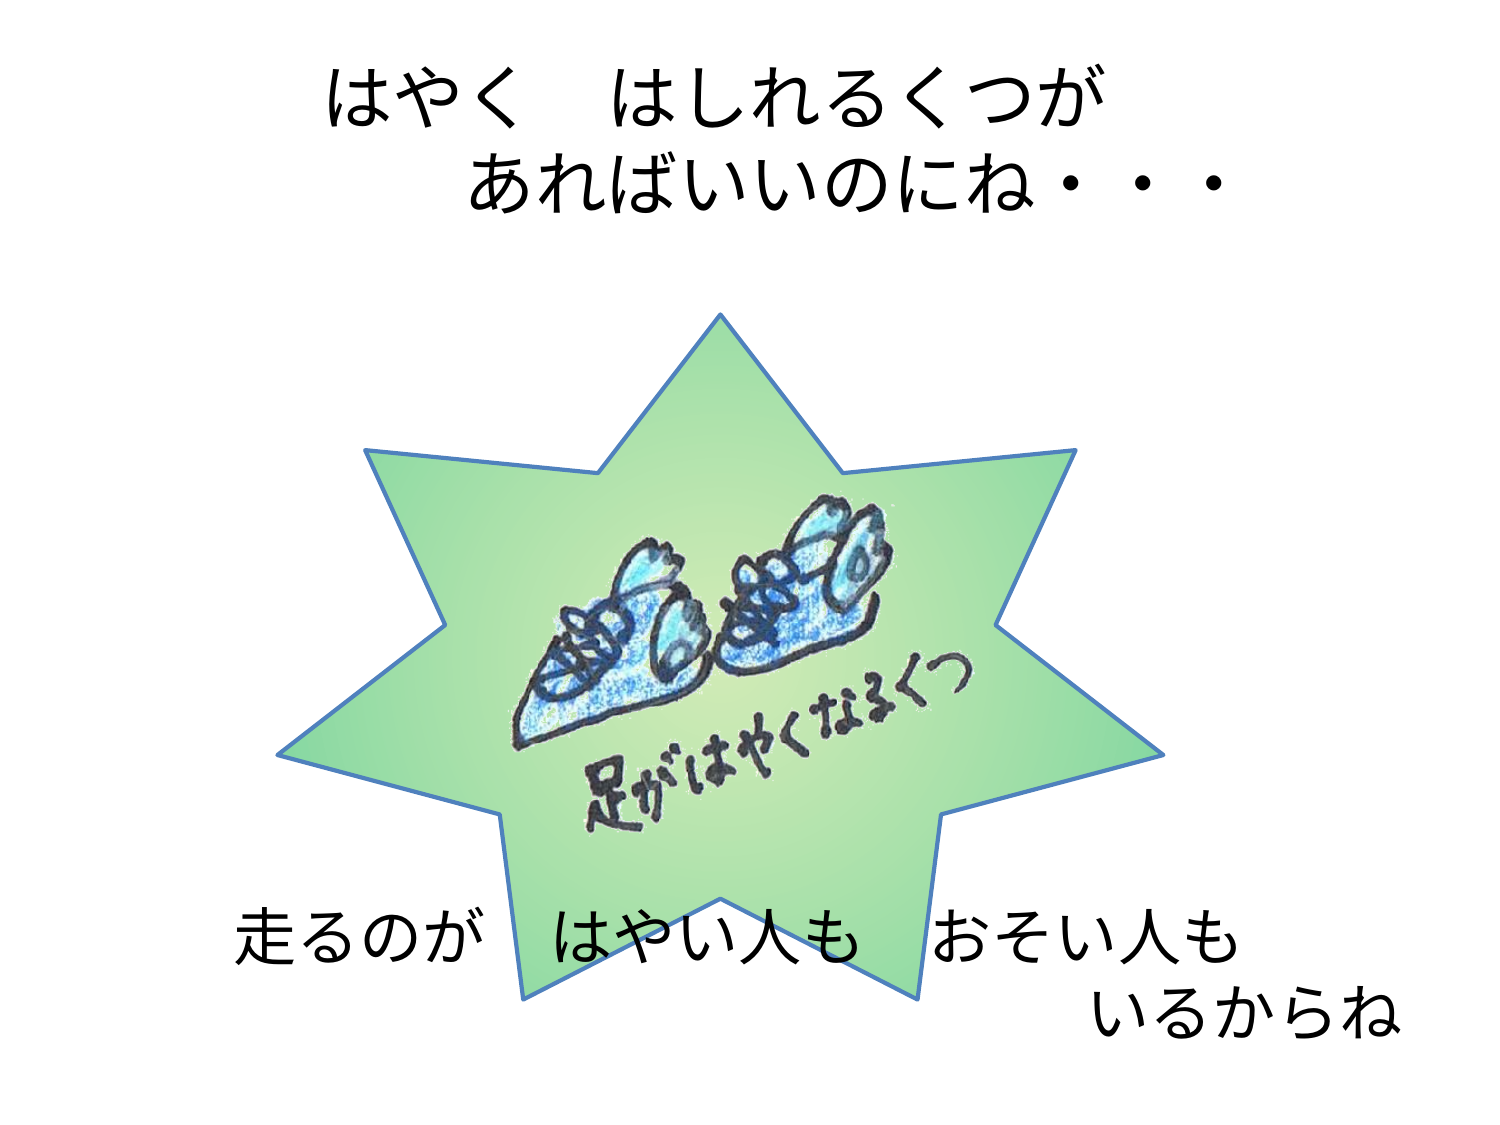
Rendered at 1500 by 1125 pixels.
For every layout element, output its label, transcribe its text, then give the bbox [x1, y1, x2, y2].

text_box [1014, 636, 1166, 798]
text_box [600, 312, 840, 466]
text_box [893, 448, 1078, 590]
title はやく はしれるくつが あればいいのにね・・・ [74, 44, 1426, 233]
text_box 走るのが はやい人も おそい人も いるからね [35, 878, 1444, 1067]
text_box [275, 448, 547, 810]
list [478, 467, 1011, 884]
